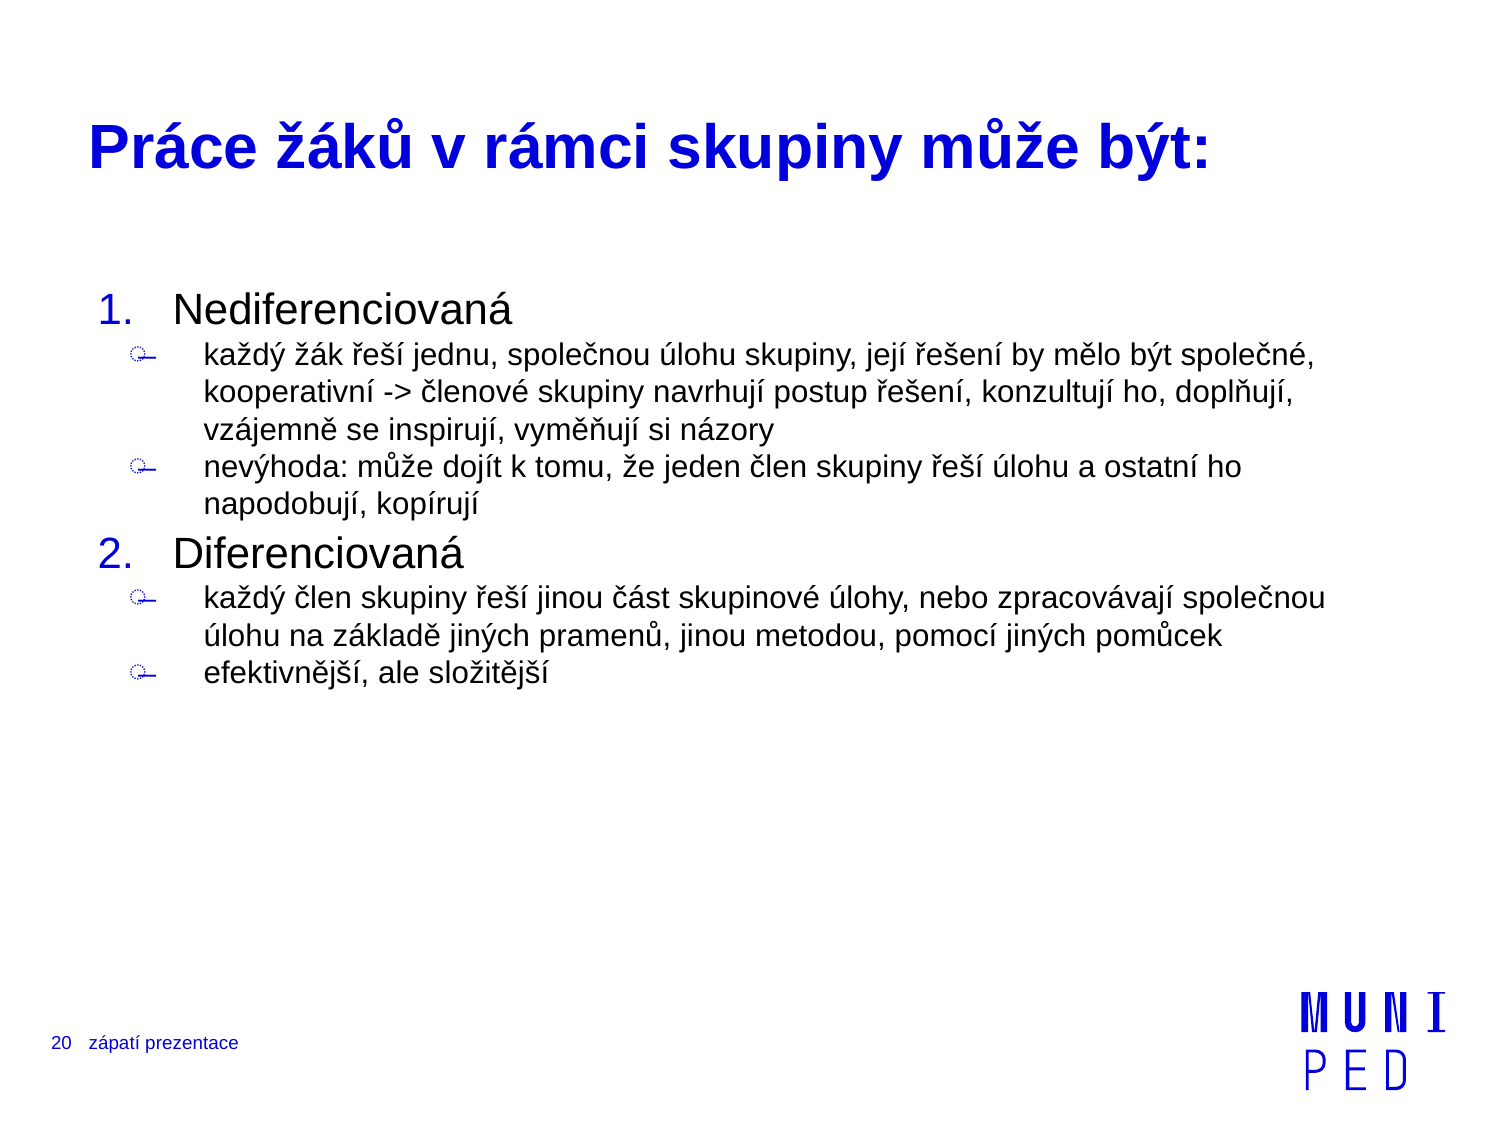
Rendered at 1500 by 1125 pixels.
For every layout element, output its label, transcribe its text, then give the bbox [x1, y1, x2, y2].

slide_number 20 [50, 1021, 82, 1063]
list Nediferenciovaná každý žák řeší jednu, společnou úlohu skupiny, její řešení by mělo být společné, kooperativní -> členové skupiny navrhují postup řešení, konzultují ho, doplňují, vzájemně se inspirují, vyměňují si názory nevýhoda: může dojít k tomu, že jeden člen skupiny řeší úlohu a ostatní ho napodobují, kopírují Diferenciovaná každý člen skupiny řeší jinou část skupinové úlohy, nebo zpracovávají společnou úlohu na základě jiných pramenů, jinou metodou, pomocí jiných pomůcek efektivnější, ale složitější [88, 277, 1412, 957]
footer zápatí prezentace [88, 1021, 1063, 1063]
title Práce žáků v rámci skupiny může být: [88, 118, 1412, 193]
